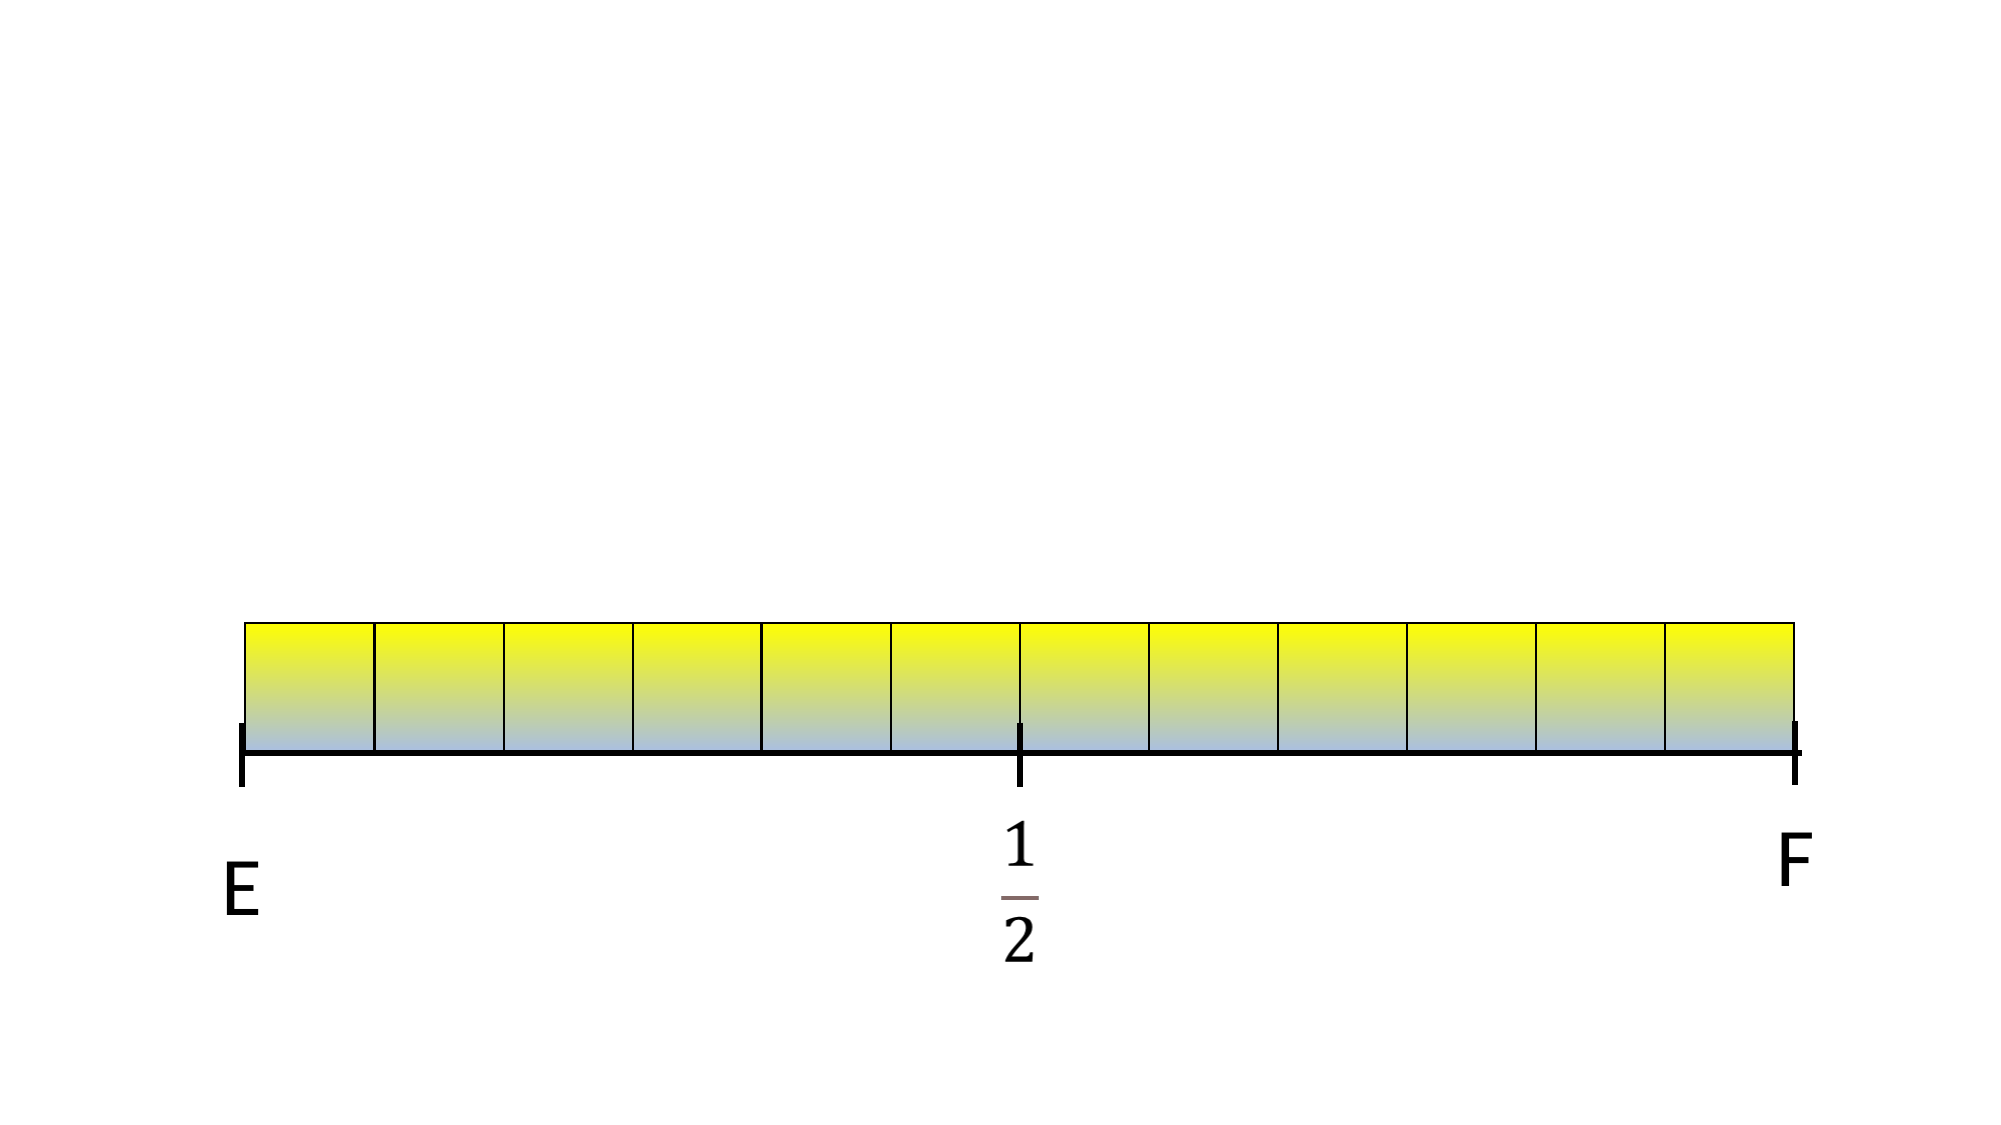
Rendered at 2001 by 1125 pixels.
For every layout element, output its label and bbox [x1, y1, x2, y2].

text_box [899, 952, 1141, 971]
text_box [1019, 622, 1795, 718]
text_box [245, 622, 1018, 718]
text_box [143, 720, 1894, 941]
